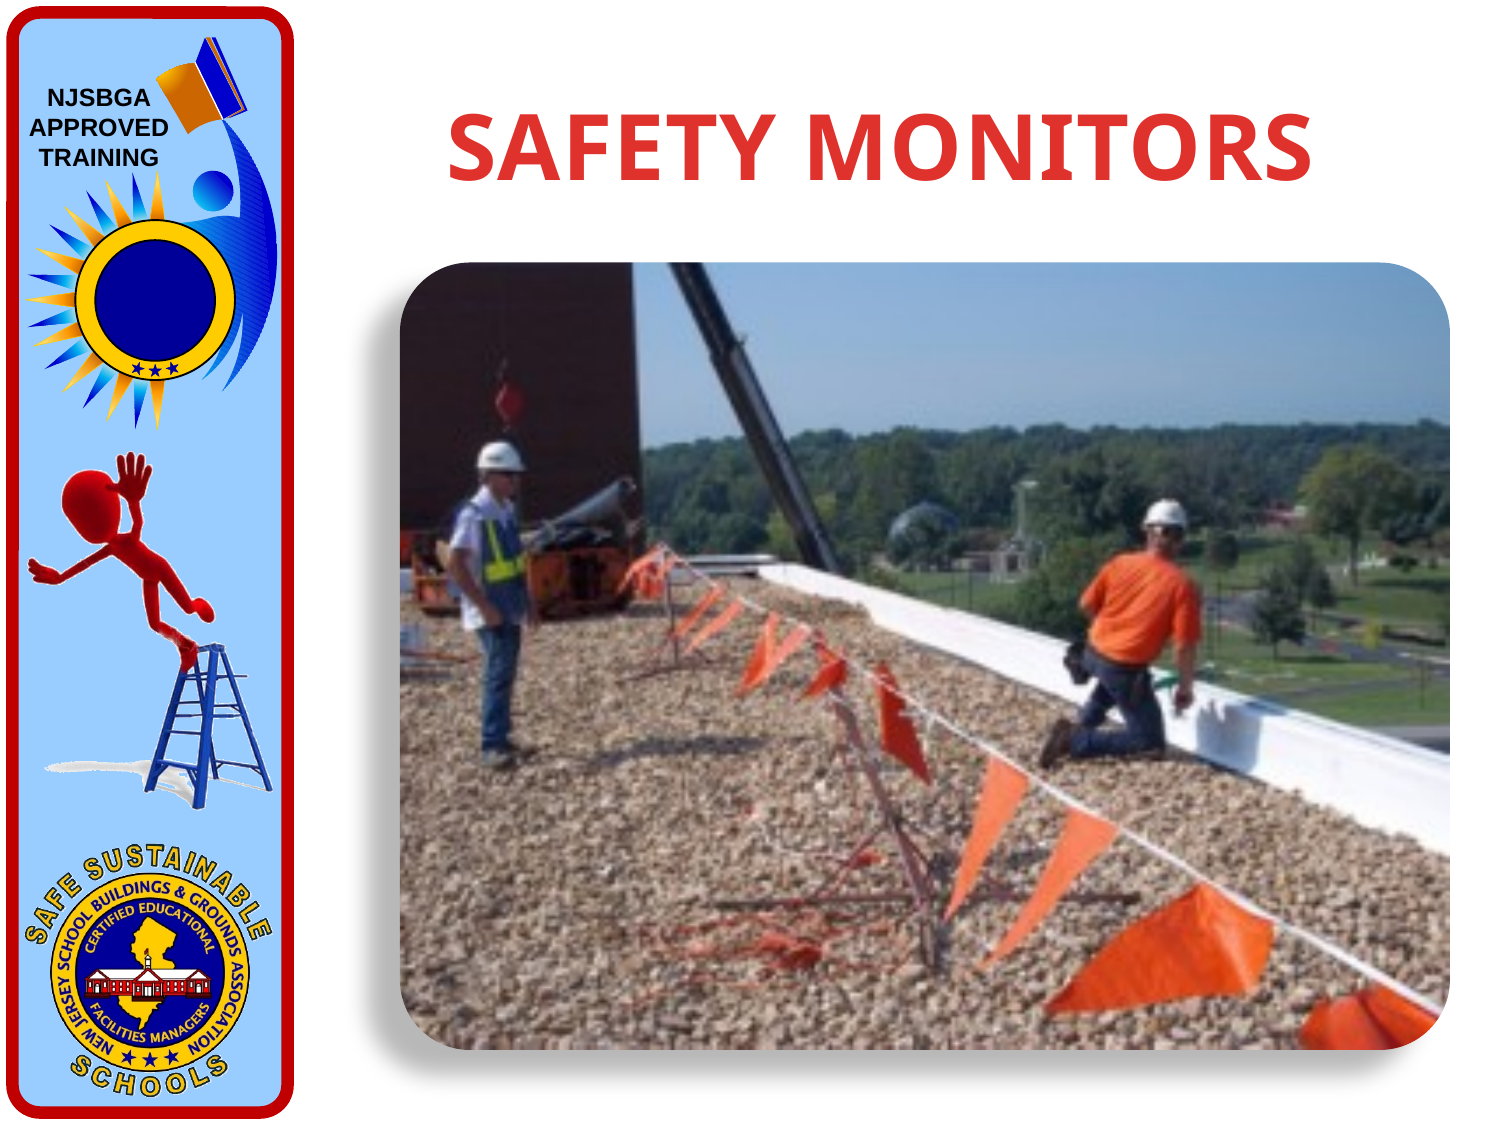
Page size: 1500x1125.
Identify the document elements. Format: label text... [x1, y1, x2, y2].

picture [25, 439, 278, 821]
title SAFETY MONITORS [300, 50, 1463, 238]
picture [399, 262, 1451, 1051]
picture [20, 837, 274, 1102]
